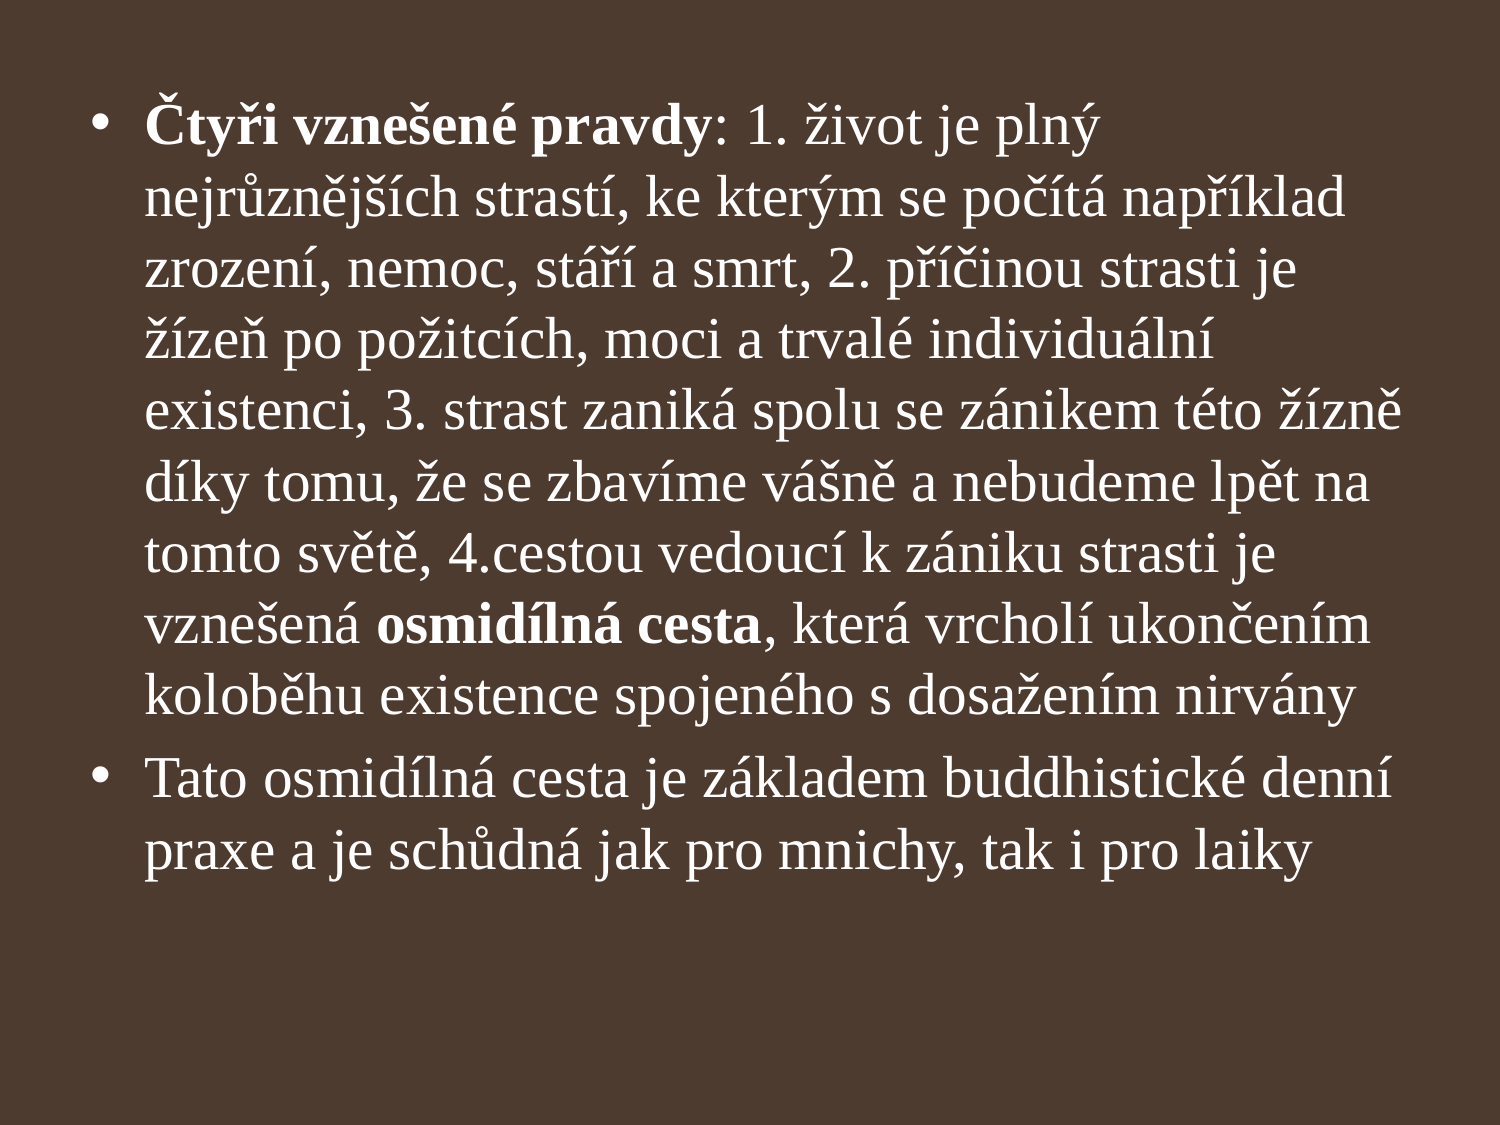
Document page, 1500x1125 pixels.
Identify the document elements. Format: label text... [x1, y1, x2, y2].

list Čtyři vznešené pravdy: 1. život je plný nejrůznějších strastí, ke kterým se počítá například zrození, nemoc, stáří a smrt, 2. příčinou strasti je žízeň po požitcích, moci a trvalé individuální existenci, 3. strast zaniká spolu se zánikem této žízně díky tomu, že se zbavíme vášně a nebudeme lpět na tomto světě, 4.cestou vedoucí k zániku strasti je vznešená osmidílná cesta, která vrcholí ukončením koloběhu existence spojeného s dosažením nirvány Tato osmidílná cesta je základem buddhistické denní praxe a je schůdná jak pro mnichy, tak i pro laiky [75, 78, 1425, 1005]
